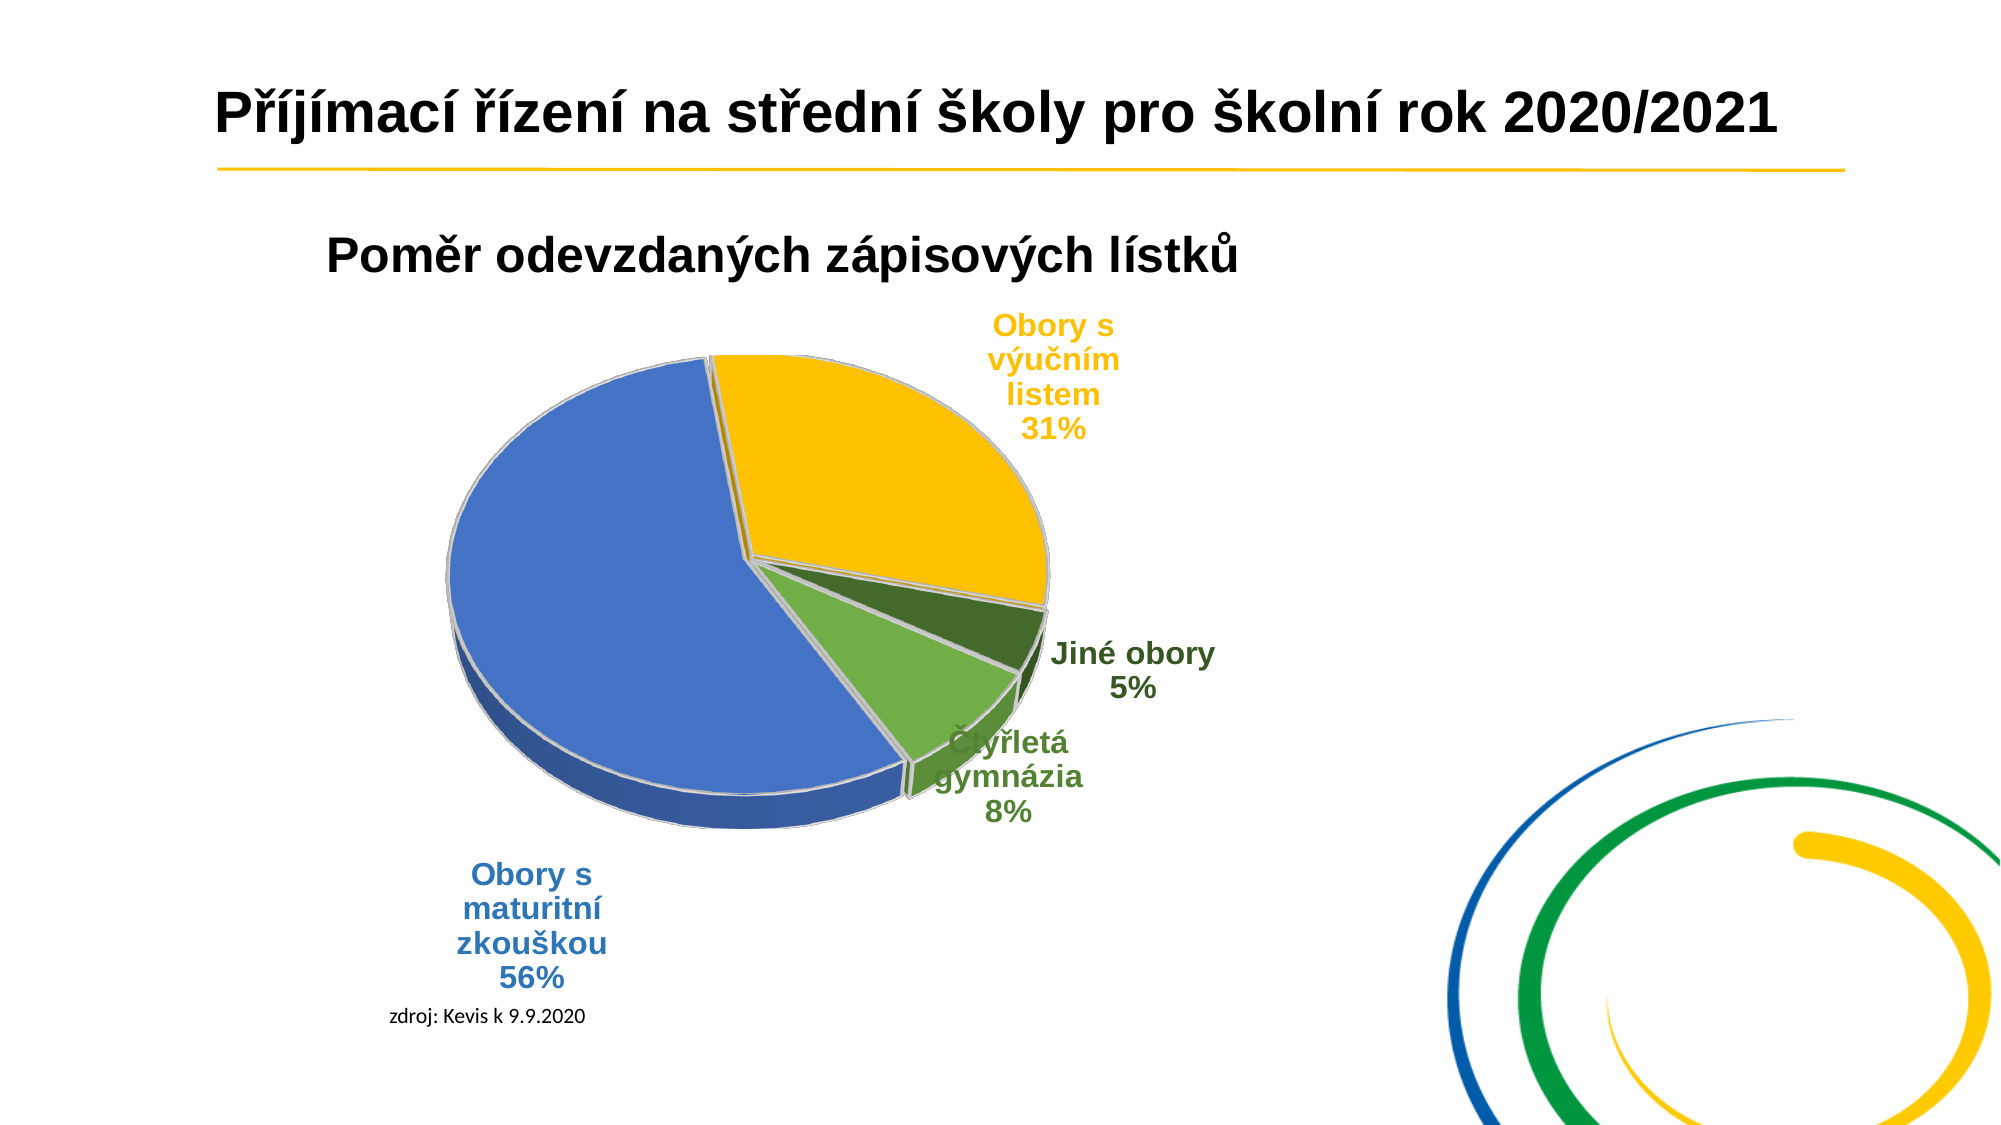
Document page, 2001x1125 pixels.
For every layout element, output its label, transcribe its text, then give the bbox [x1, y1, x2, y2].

chart [311, 277, 1488, 995]
text_box Poměr odevzdaných zápisových lístků [311, 215, 1350, 277]
text_box Příjímací řízení na střední školy pro školní rok 2020/2021 [177, 47, 1819, 171]
picture [0, 0, 2001, 1125]
text_box zdroj: Kevis k 9.9.2020 [374, 995, 639, 1036]
